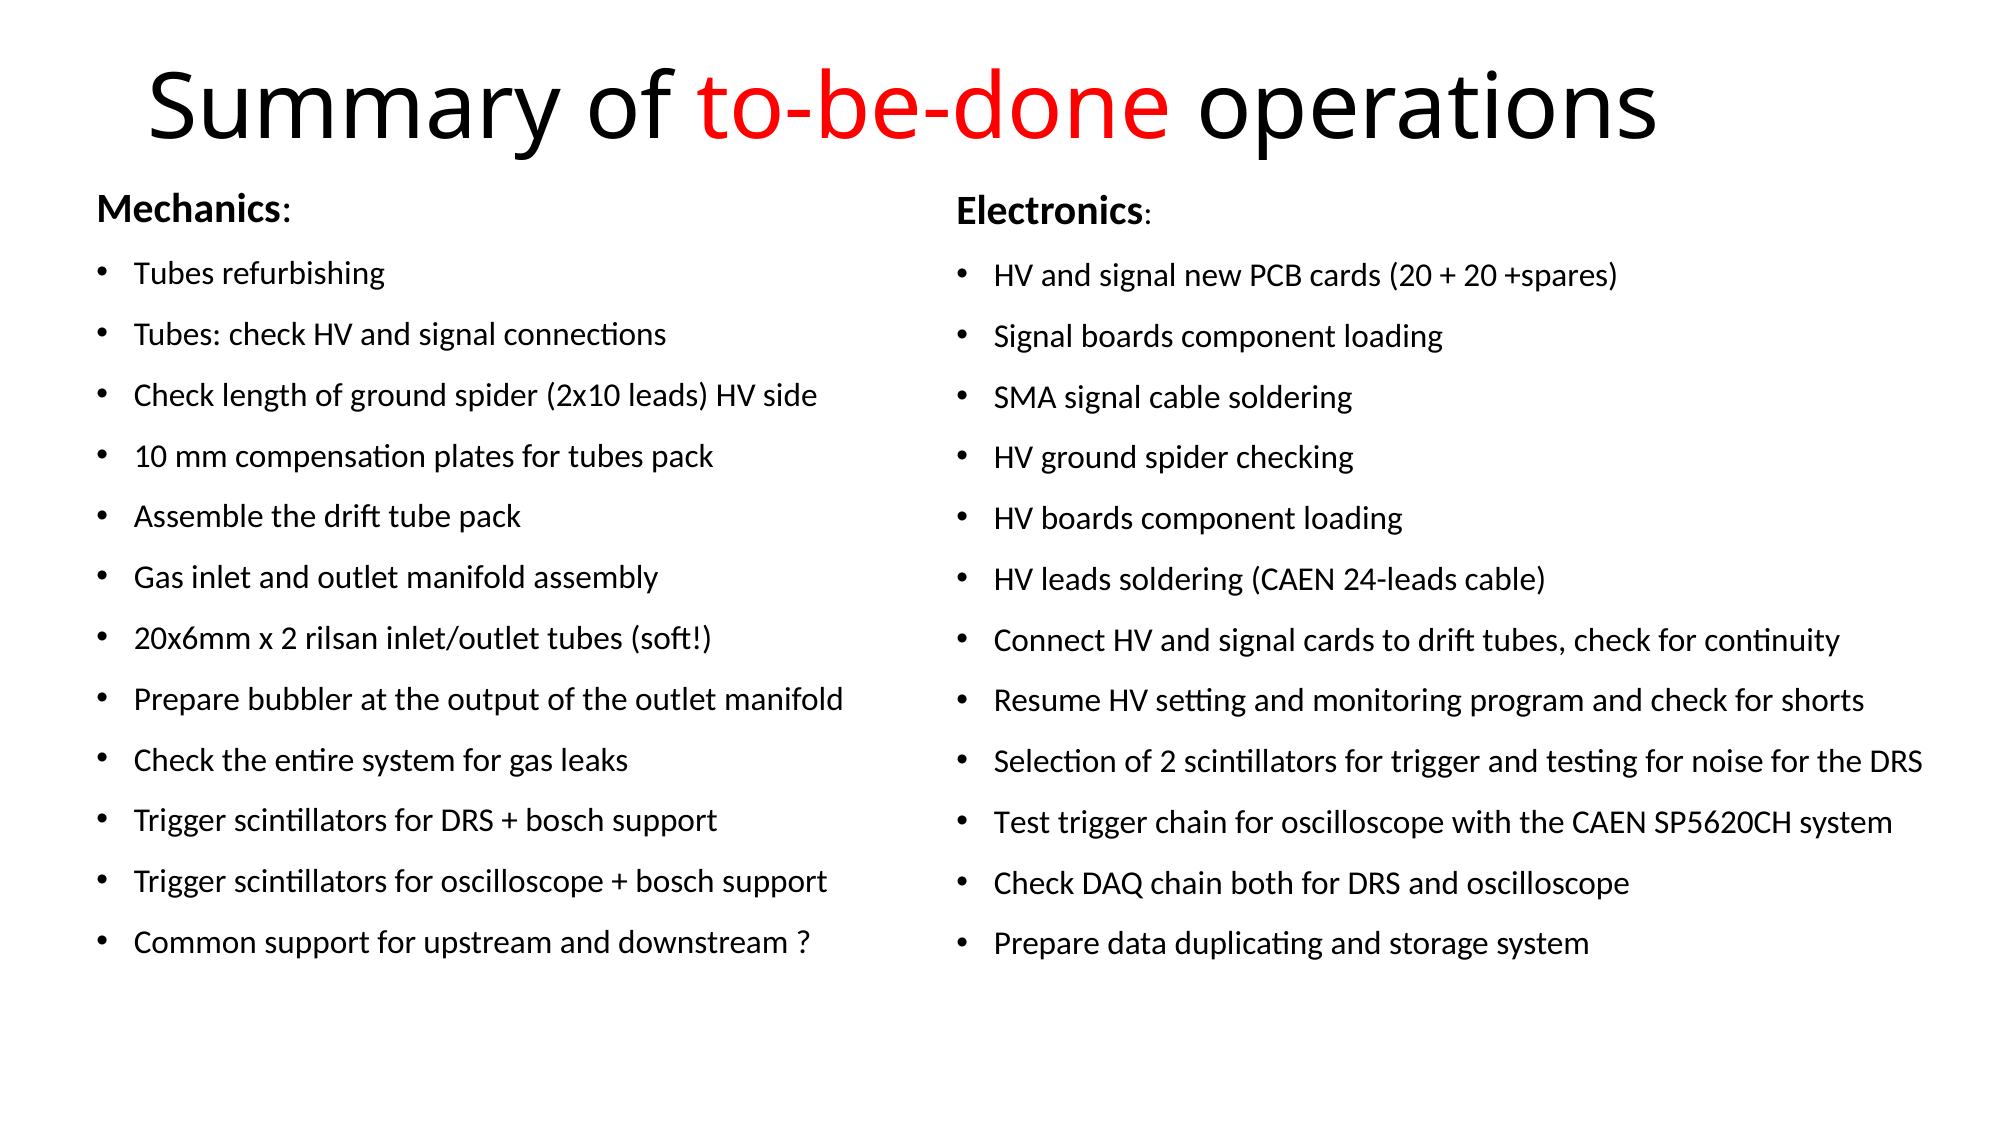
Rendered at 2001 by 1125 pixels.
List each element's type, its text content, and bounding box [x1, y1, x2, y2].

title Summary of to-be-done operations [132, 0, 1857, 218]
text_box Electronics: HV and signal new PCB cards (20 + 20 +spares) Signal boards component loading SMA signal cable soldering HV ground spider checking HV boards component loading HV leads soldering (CAEN 24-leads cable) Connect HV and signal cards to drift tubes, check for continuity Resume HV setting and monitoring program and check for shorts Selection of 2 scintillators for trigger and testing for noise for the DRS Test trigger chain for oscilloscope with the CAEN SP5620CH system Check DAQ chain both for DRS and oscilloscope Prepare data duplicating and storage system [941, 174, 1947, 1066]
list Mechanics: Tubes refurbishing Tubes: check HV and signal connections Check length of ground spider (2x10 leads) HV side 10 mm compensation plates for tubes pack Assemble the drift tube pack Gas inlet and outlet manifold assembly 20x6mm x 2 rilsan inlet/outlet tubes (soft!) Prepare bubbler at the output of the outlet manifold Check the entire system for gas leaks Trigger scintillators for DRS + bosch support Trigger scintillators for oscilloscope + bosch support Common support for upstream and downstream ? [81, 173, 878, 966]
